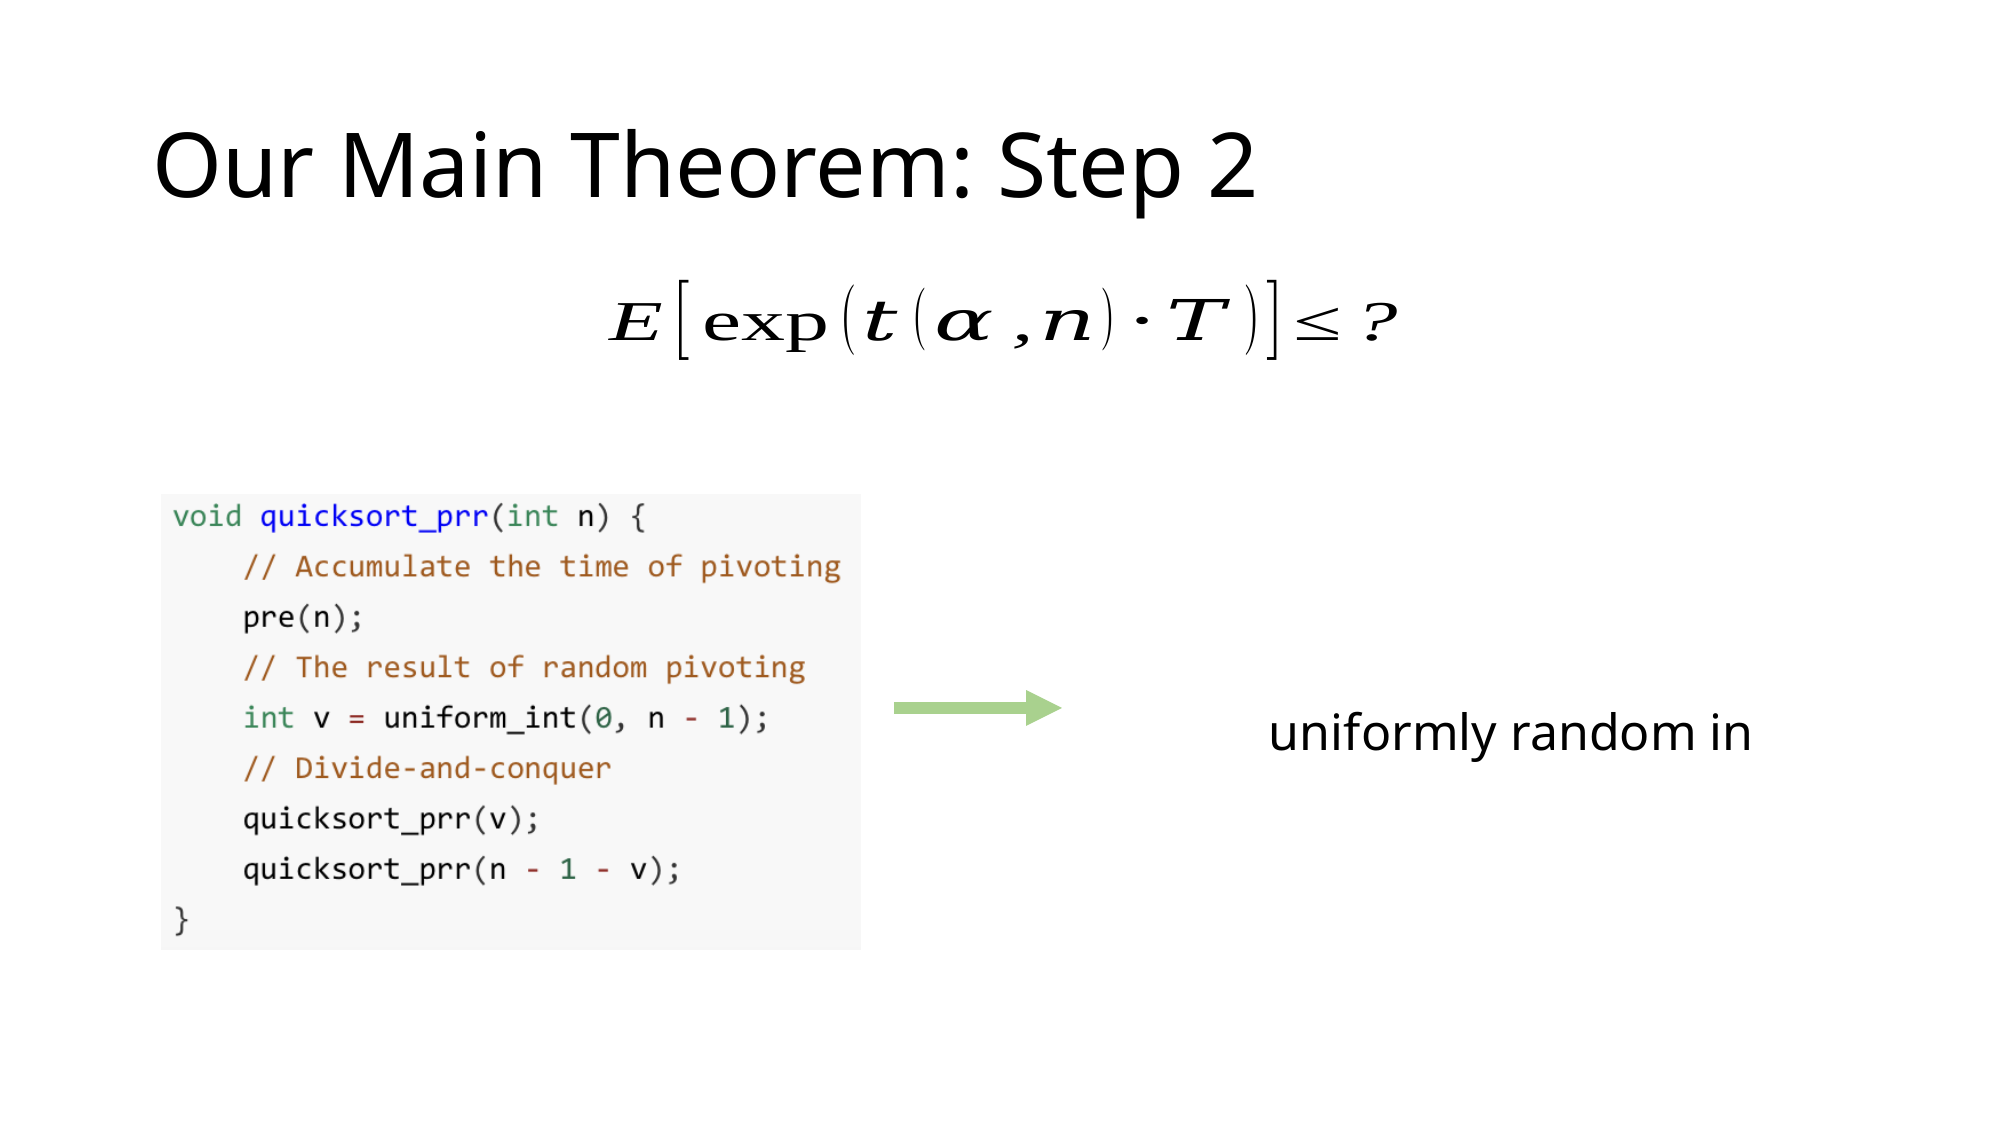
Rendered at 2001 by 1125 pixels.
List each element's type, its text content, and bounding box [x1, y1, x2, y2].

title Our Main Theorem: Step 2 [137, 59, 1863, 278]
picture [161, 494, 861, 950]
